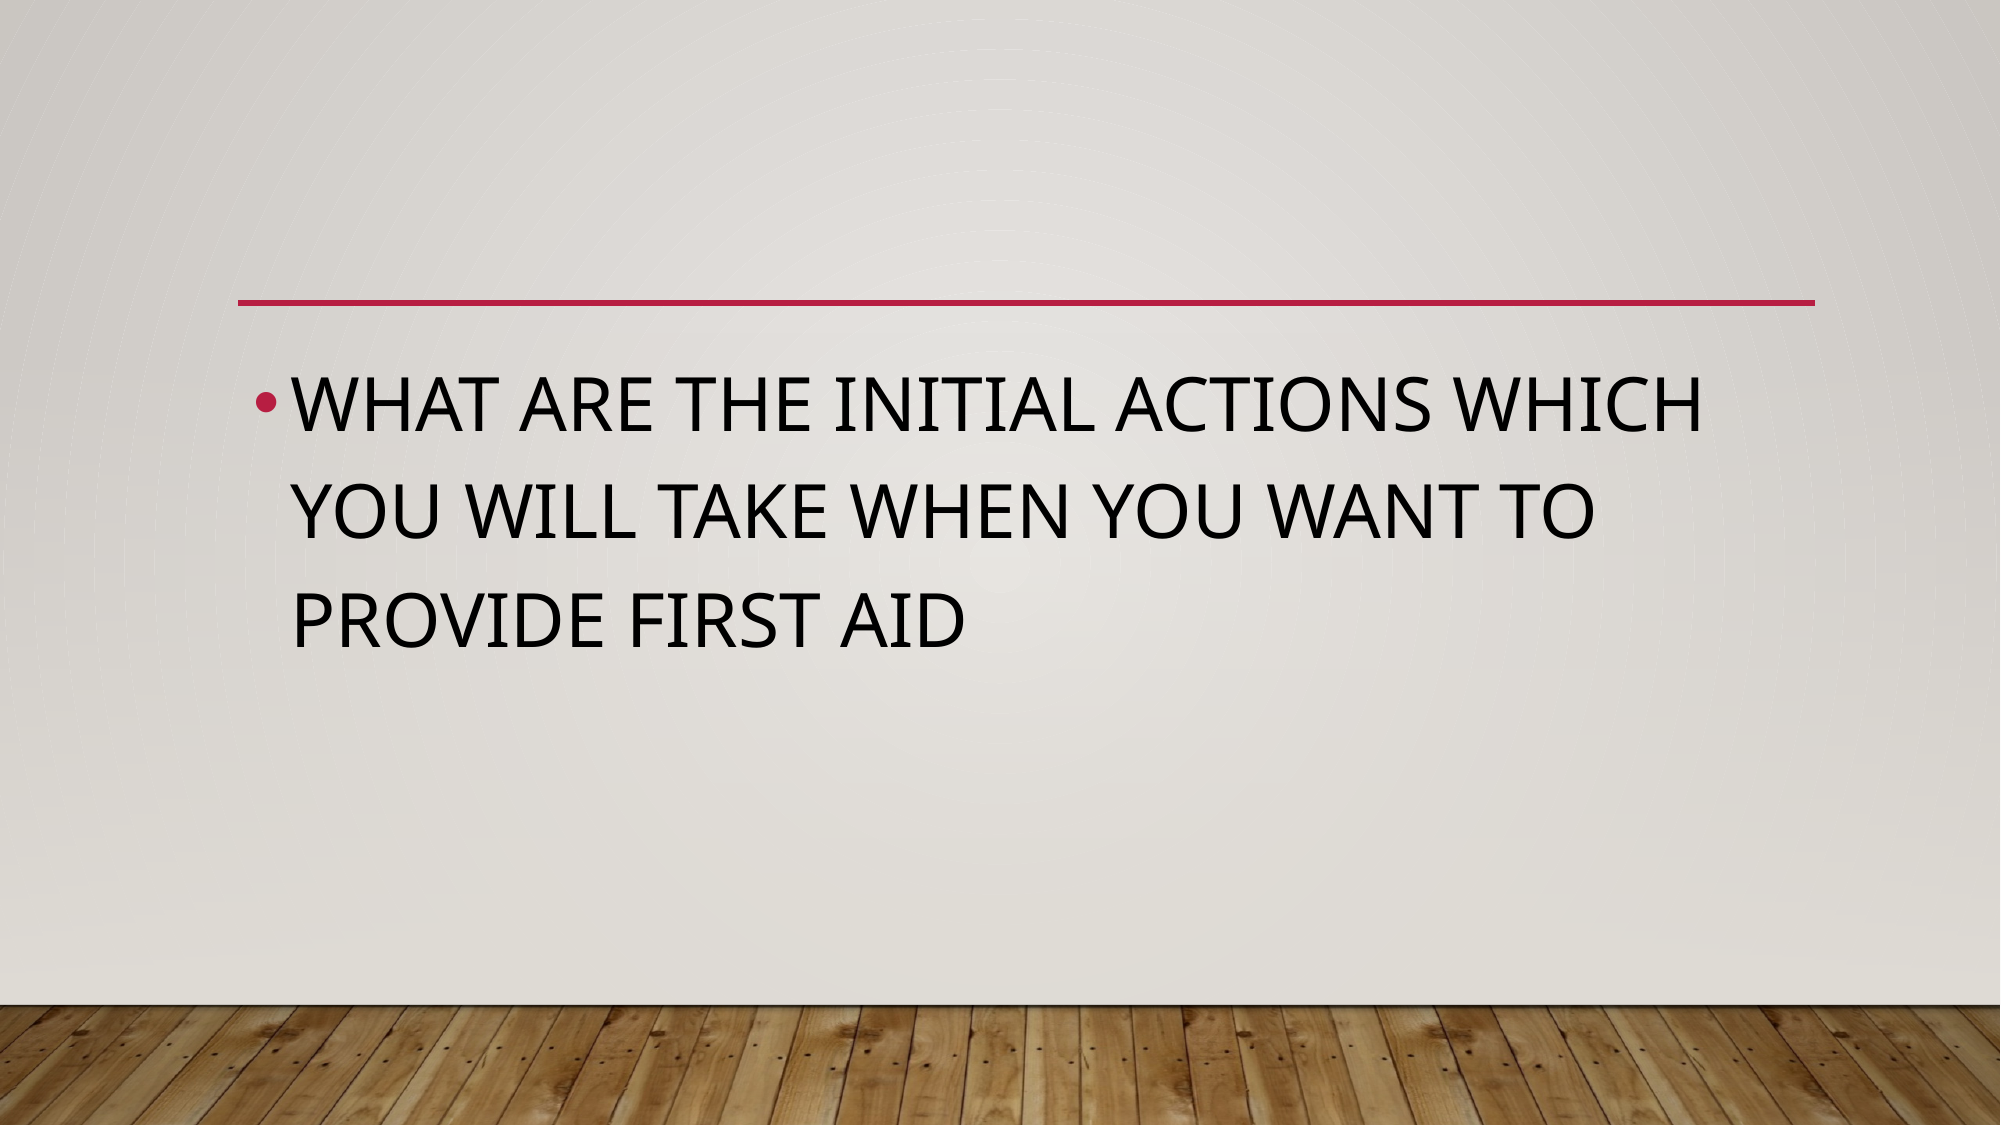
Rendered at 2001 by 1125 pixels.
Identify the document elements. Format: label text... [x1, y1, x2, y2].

list WHAT ARE THE INITIAL ACTIONS WHICH YOU WILL TAKE WHEN YOU WANT TO PROVIDE FIRST AID [238, 330, 1814, 897]
picture [0, 1005, 2000, 1125]
